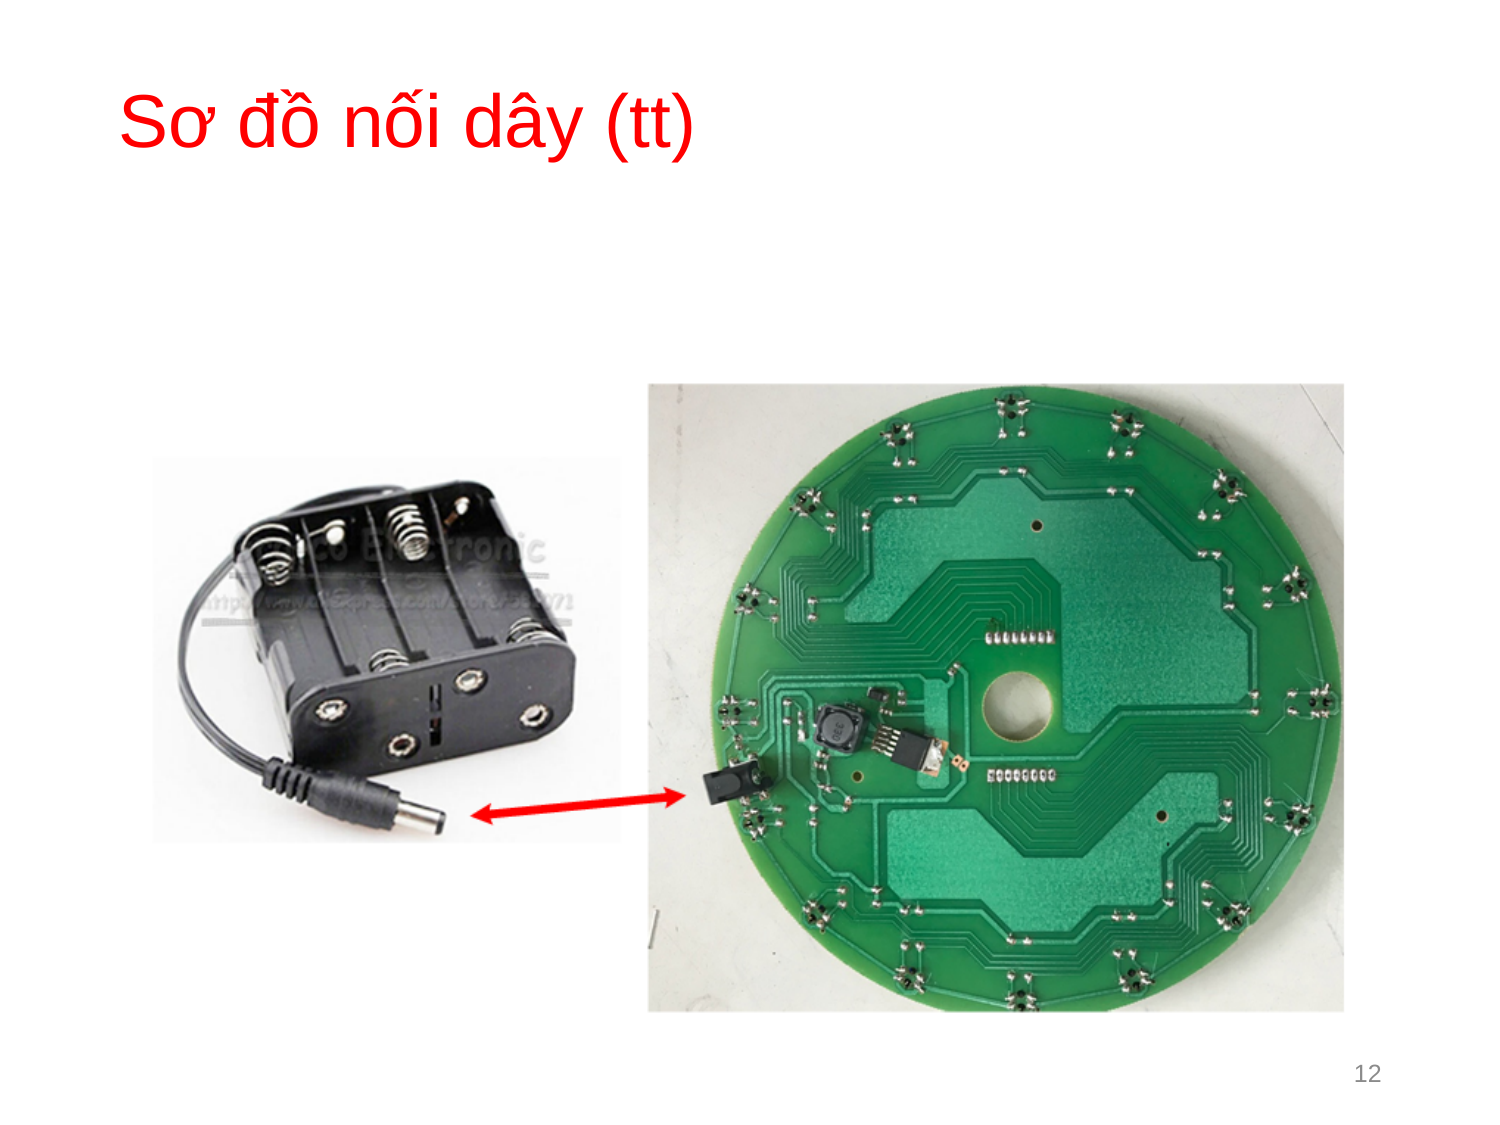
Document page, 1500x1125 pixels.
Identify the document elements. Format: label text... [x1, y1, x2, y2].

picture [79, 291, 1381, 1029]
title Sơ đồ nối dây (tt) [103, 59, 1397, 278]
slide_number 12 [1059, 1042, 1397, 1103]
